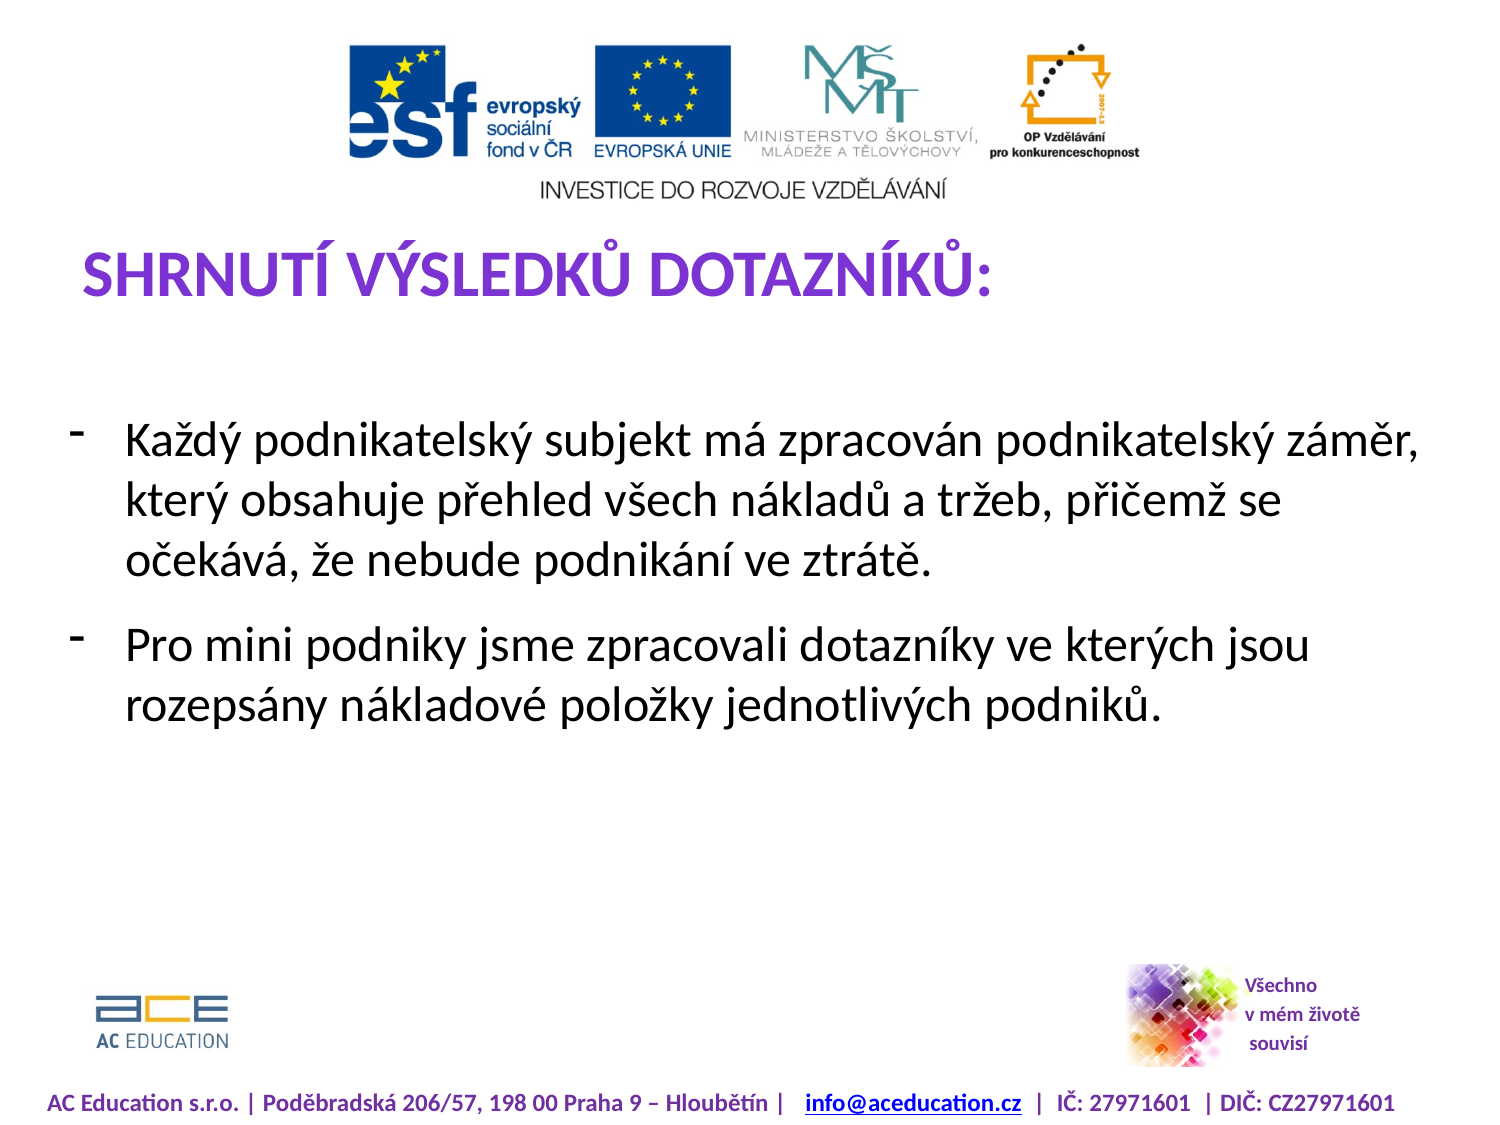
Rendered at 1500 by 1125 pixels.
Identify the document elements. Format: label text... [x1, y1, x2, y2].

picture [52, 974, 270, 1070]
text_box Každý podnikatelský subjekt má zpracován podnikatelský záměr, který obsahuje přehled všech nákladů a tržeb, přičemž se očekává, že nebude podnikání ve ztrátě. Pro mini podniky jsme zpracovali dotazníky ve kterých jsou rozepsány nákladové položky jednotlivých podniků. [53, 314, 1468, 1085]
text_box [1125, 960, 1386, 1080]
text_box AC Education s.r.o. | Poděbradská 206/57, 198 00 Praha 9 – Hloubětín | info@aceducation.cz | IČ: 27971601 | DIČ: CZ27971601 [32, 1079, 1468, 1125]
picture [306, 9, 1193, 227]
text_box Shrnutí výsledků dotazníků: [0, 222, 1077, 318]
